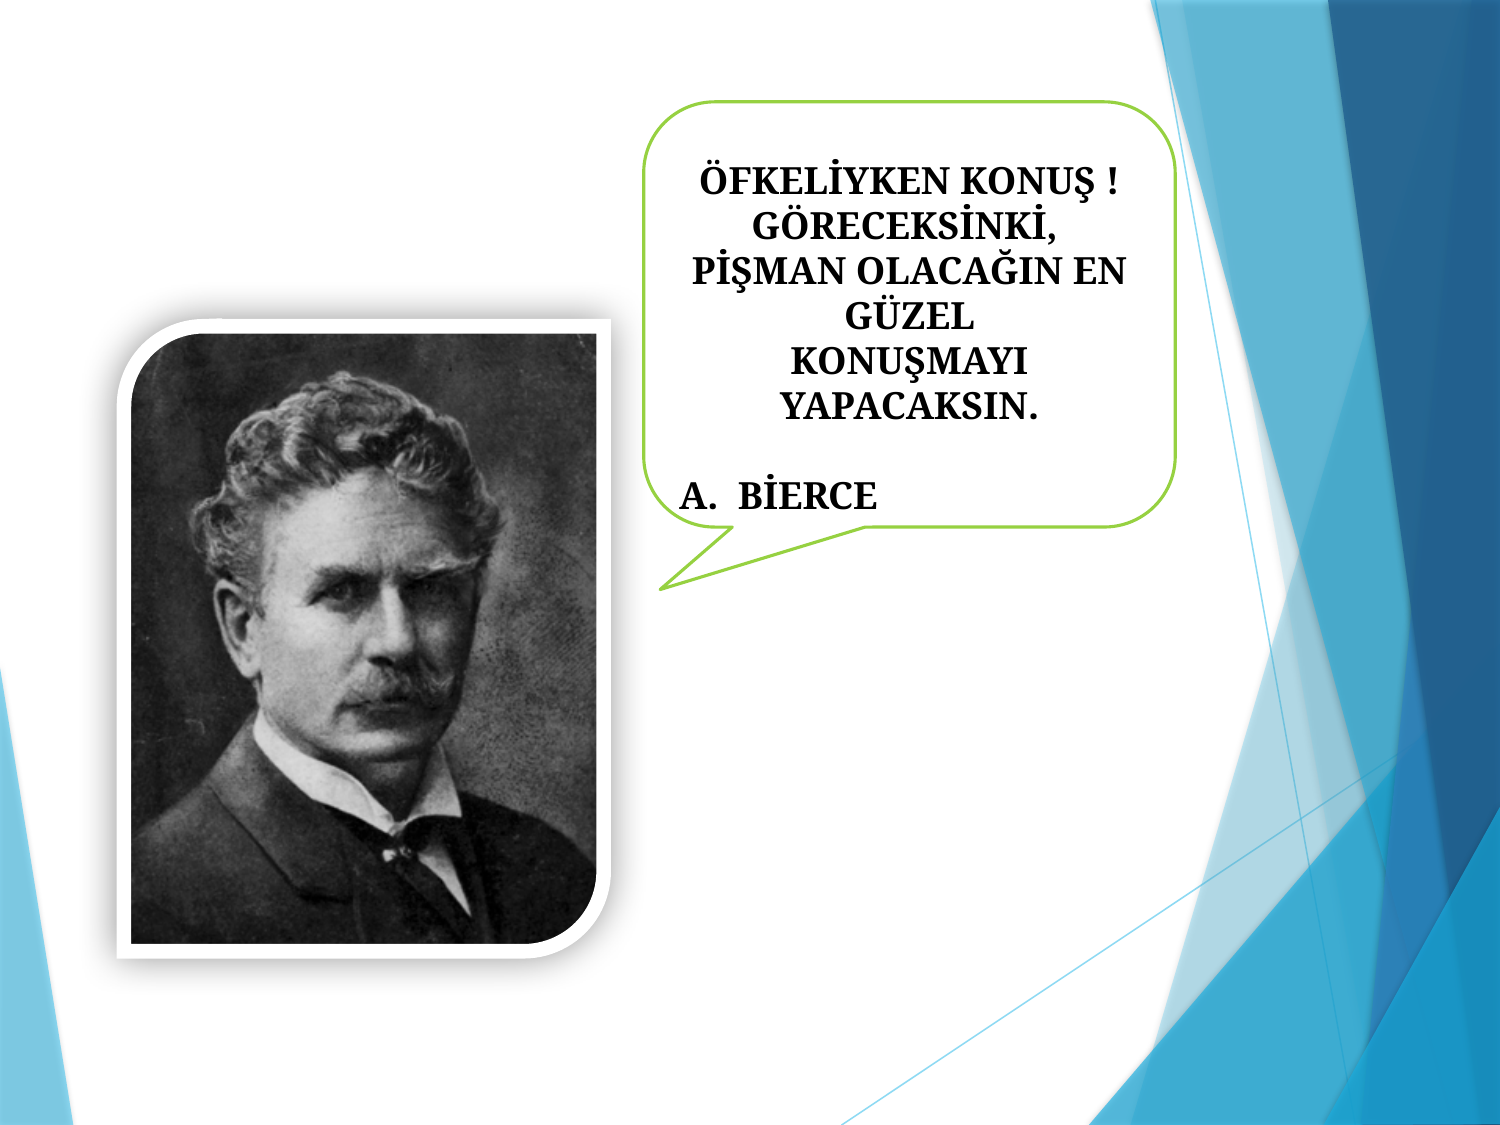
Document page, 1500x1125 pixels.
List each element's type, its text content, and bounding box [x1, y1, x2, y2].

text_box ÖFKELİYKEN KONUŞ ! GÖRECEKSİNKİ, PİŞMAN OLACAĞIN EN GÜZEL KONUŞMAYI YAPACAKSIN. A. BİERCE [642, 100, 1177, 592]
picture [123, 325, 605, 952]
